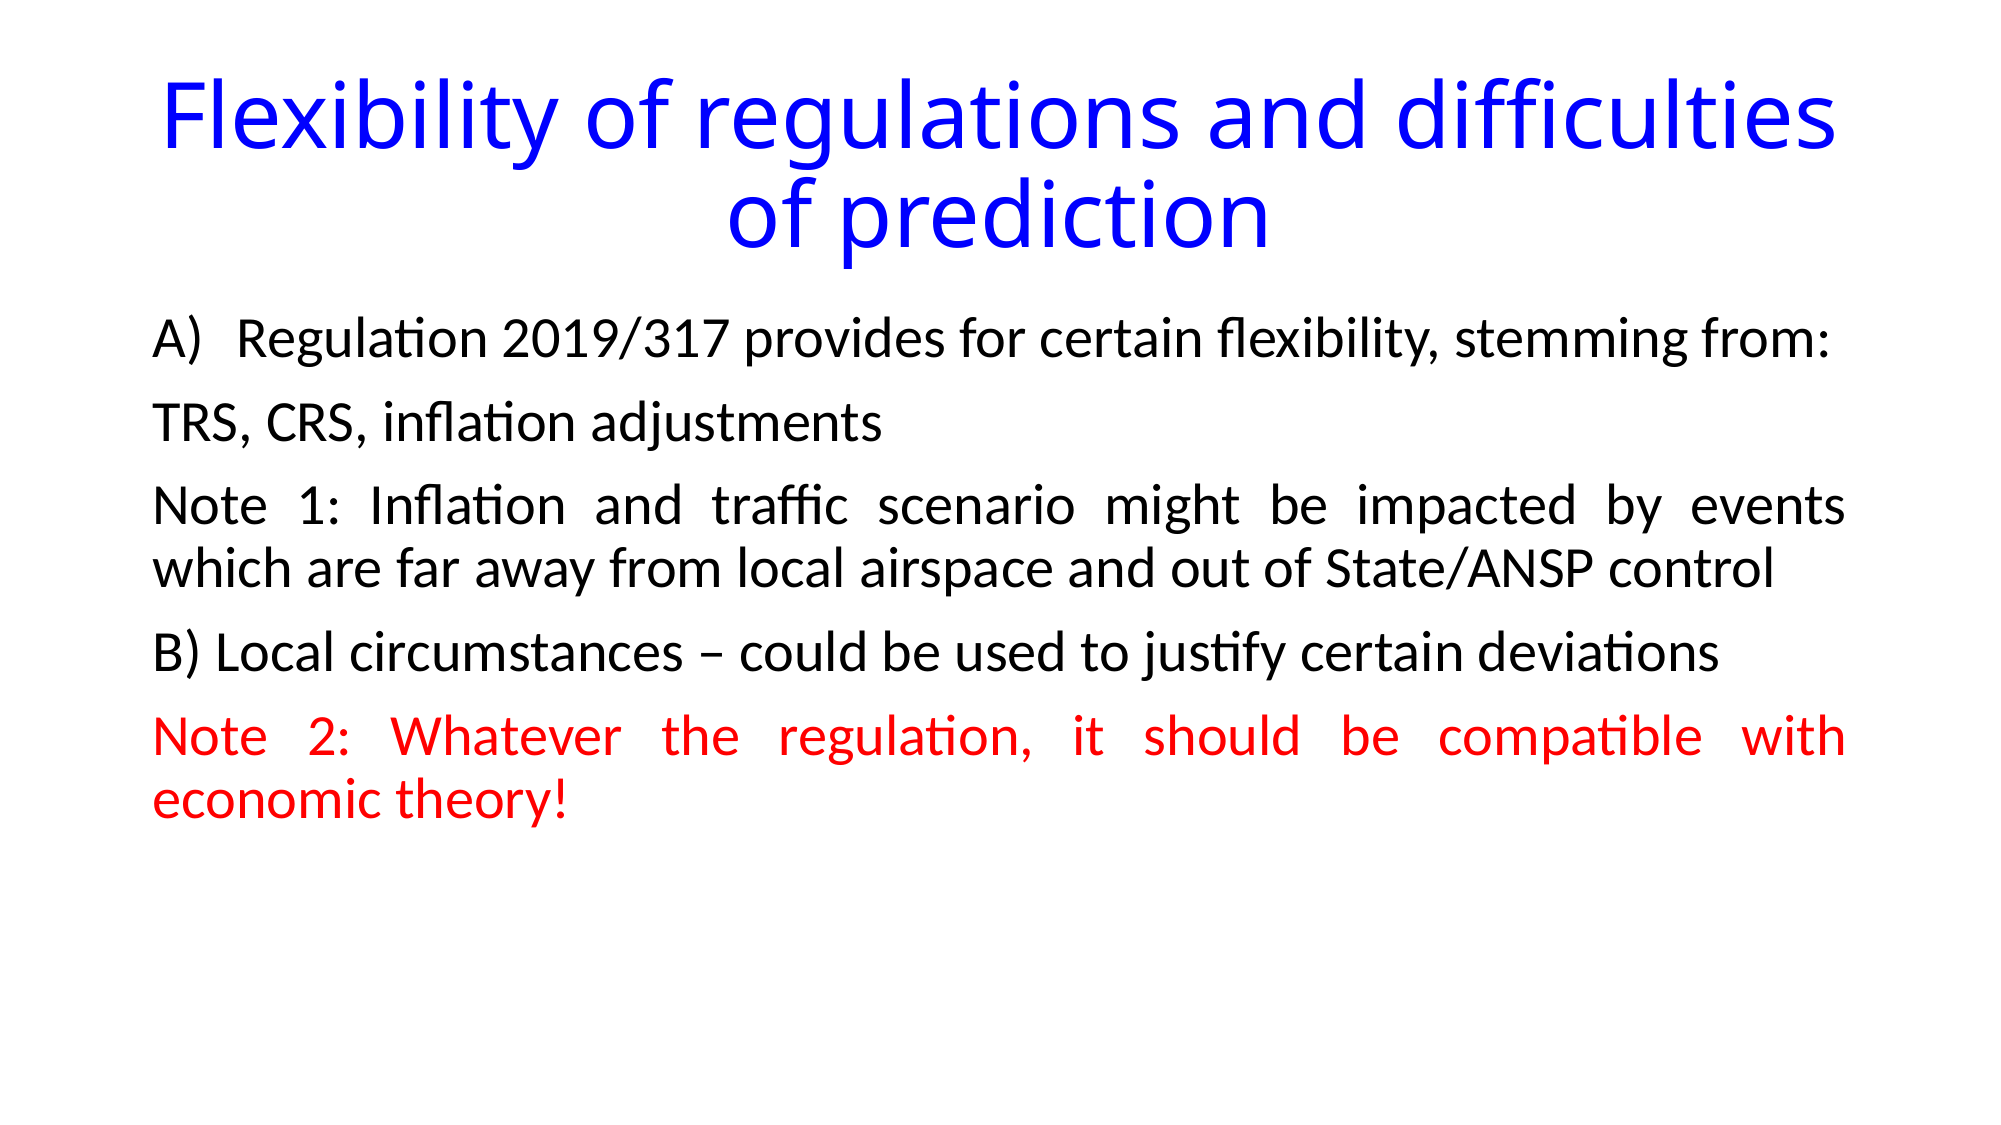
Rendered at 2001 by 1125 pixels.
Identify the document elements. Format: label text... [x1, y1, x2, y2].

list Regulation 2019/317 provides for certain flexibility, stemming from: TRS, CRS, inflation adjustments Note 1: Inflation and traffic scenario might be impacted by events which are far away from local airspace and out of State/ANSP control B) Local circumstances – could be used to justify certain deviations Note 2: Whatever the regulation, it should be compatible with economic theory! [137, 299, 1863, 1014]
title Flexibility of regulations and difficulties of prediction [137, 59, 1863, 278]
